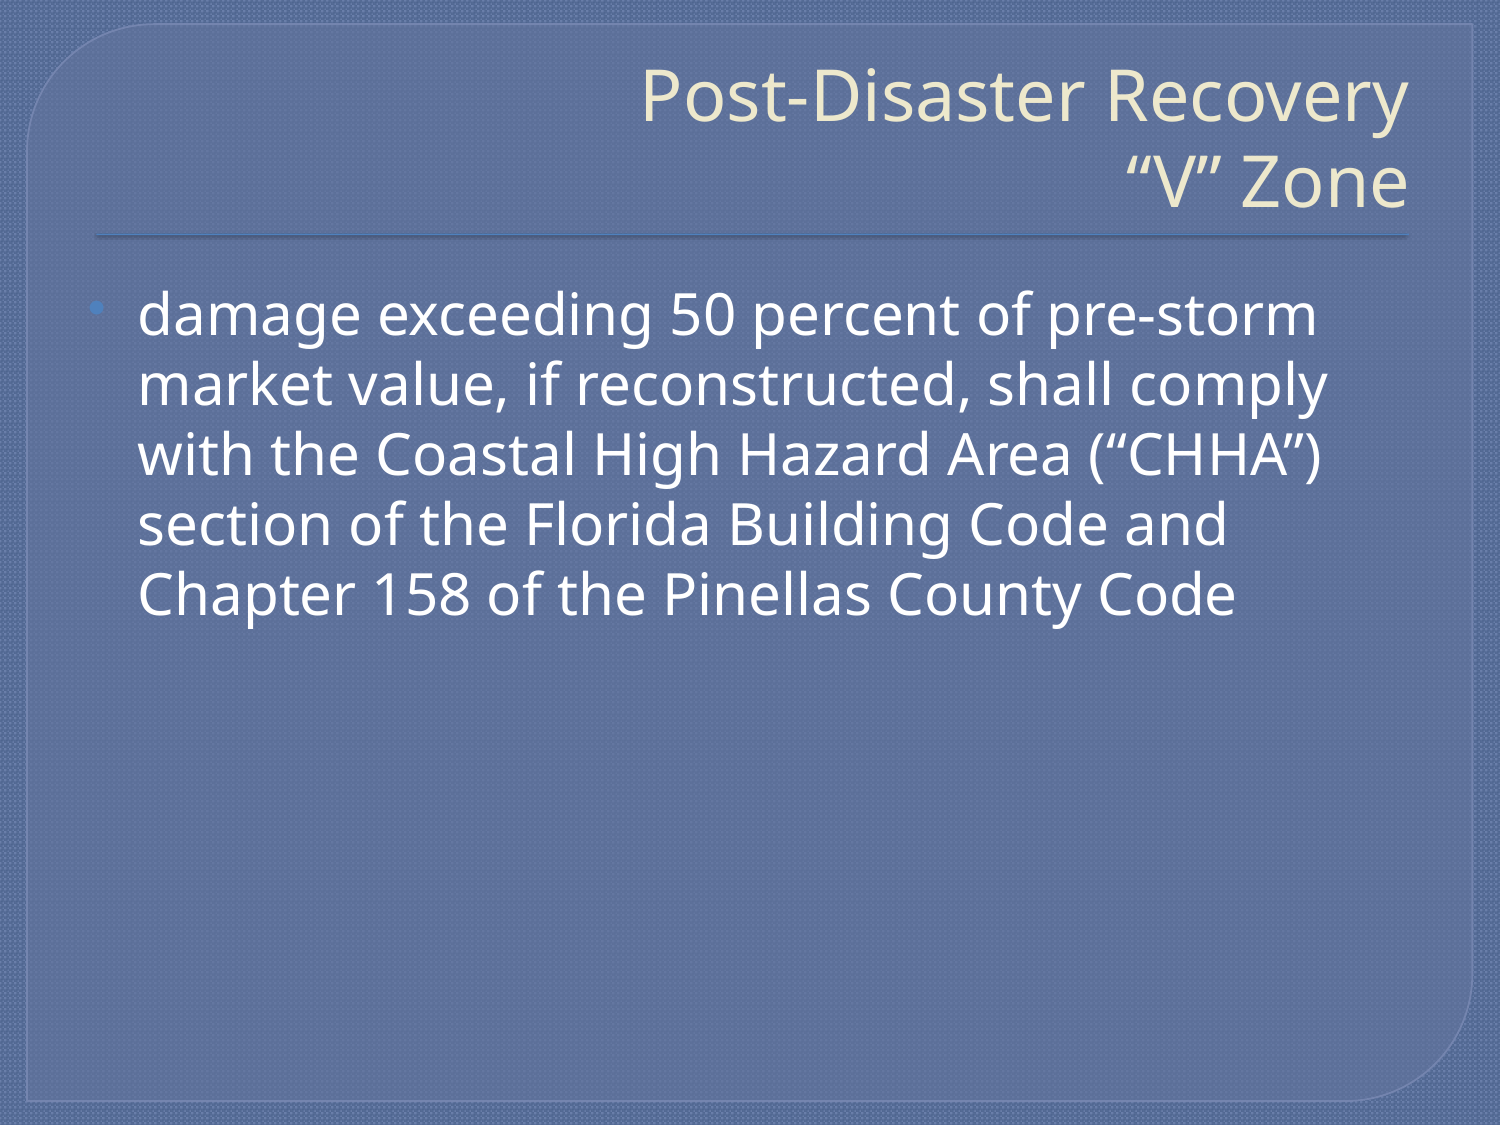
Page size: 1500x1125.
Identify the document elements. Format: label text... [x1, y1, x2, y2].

list damage exceeding 50 percent of pre-storm market value, if reconstructed, shall comply with the Coastal High Hazard Area (“CHHA”) section of the Florida Building Code and Chapter 158 of the Pinellas County Code [75, 270, 1425, 1013]
title Post-Disaster Recovery “V” Zone [75, 41, 1425, 230]
